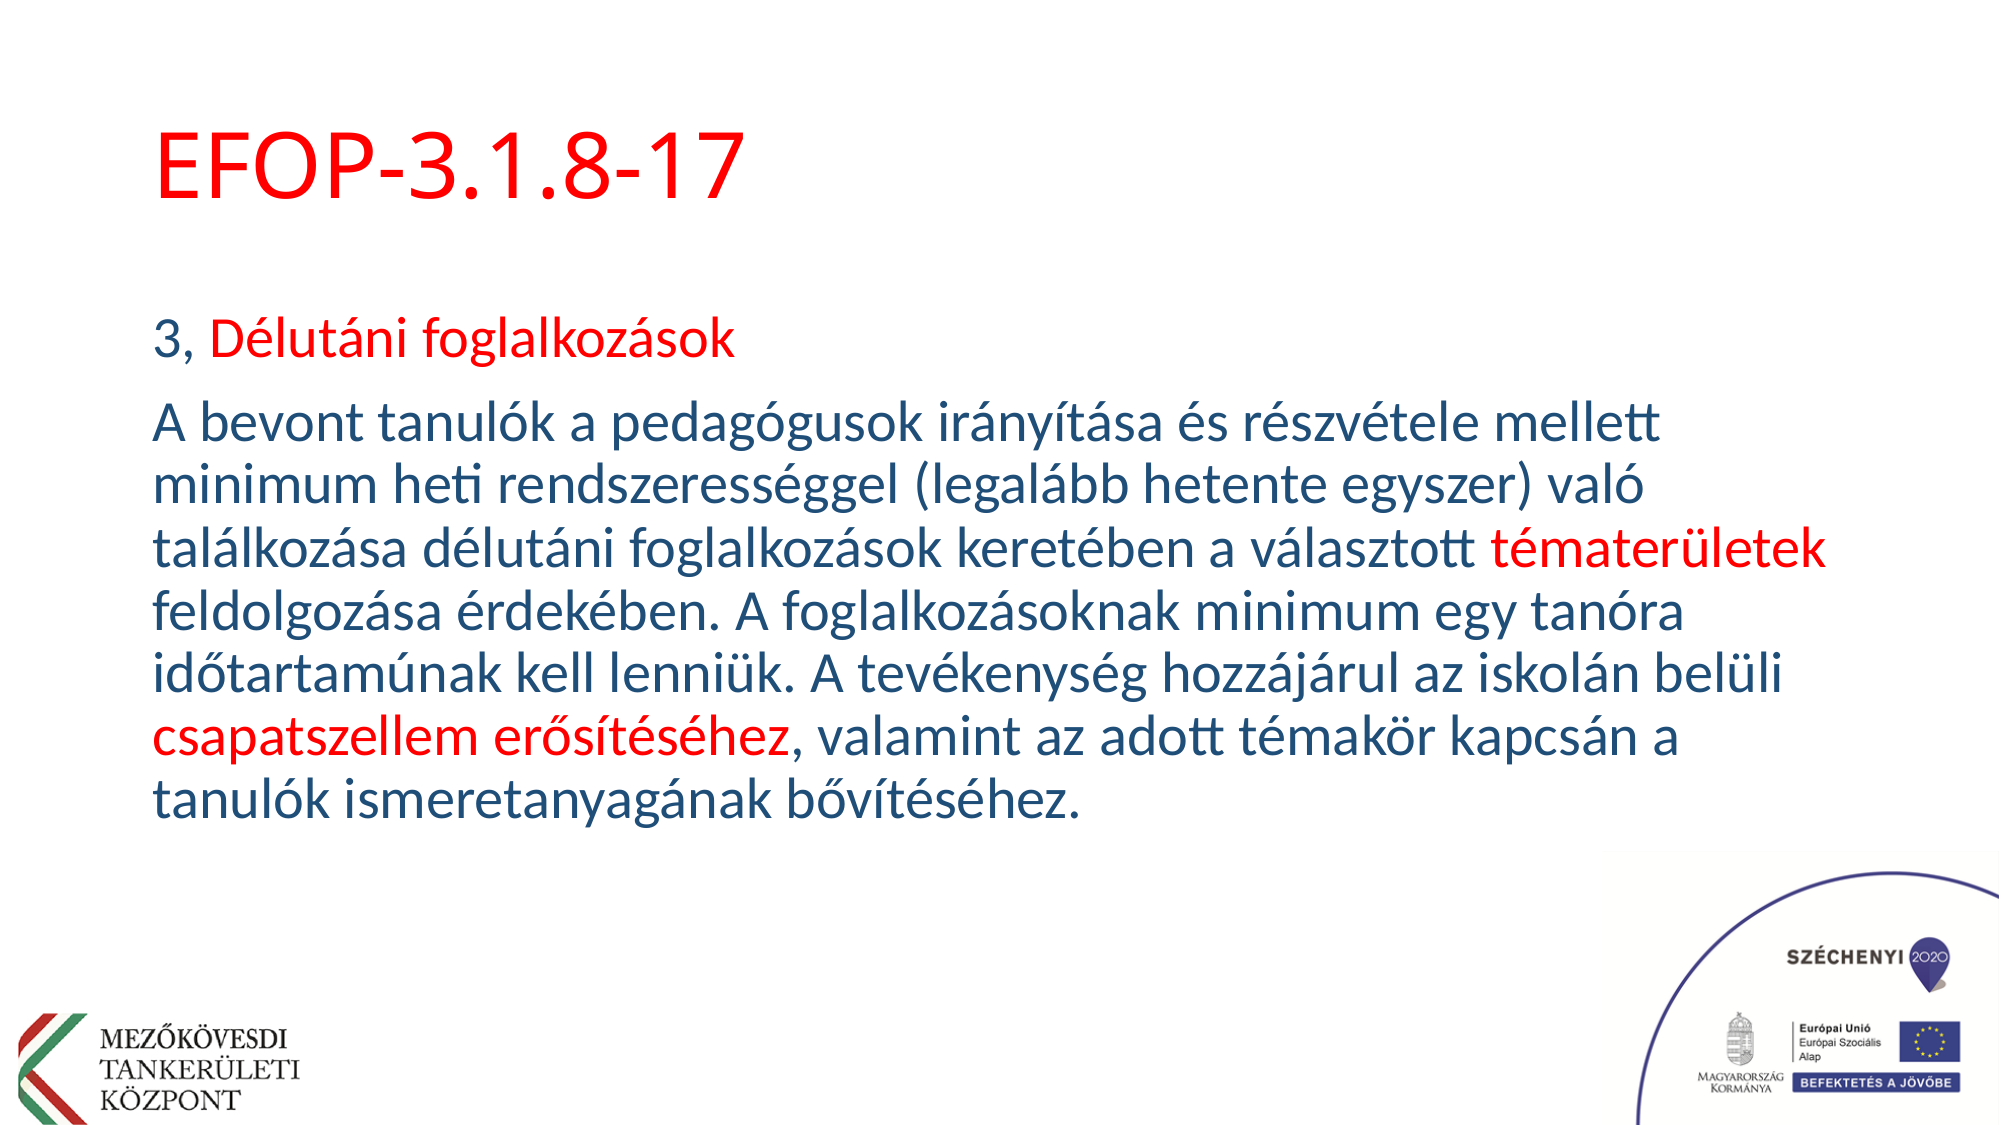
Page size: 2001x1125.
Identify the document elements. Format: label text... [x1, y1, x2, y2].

list 3, Délutáni foglalkozások A bevont tanulók a pedagógusok irányítása és részvétele mellett minimum heti rendszerességgel (legalább hetente egyszer) való találkozása délutáni foglalkozások keretében a választott tématerületek feldolgozása érdekében. A foglalkozásoknak minimum egy tanóra időtartamúnak kell lenniük. A tevékenység hozzájárul az iskolán belüli csapatszellem erősítéséhez, valamint az adott témakör kapcsán a tanulók ismeretanyagának bővítéséhez. [137, 299, 1863, 1014]
picture [1602, 850, 2000, 1125]
title EFOP-3.1.8-17 [137, 59, 1863, 278]
picture [18, 1013, 308, 1125]
